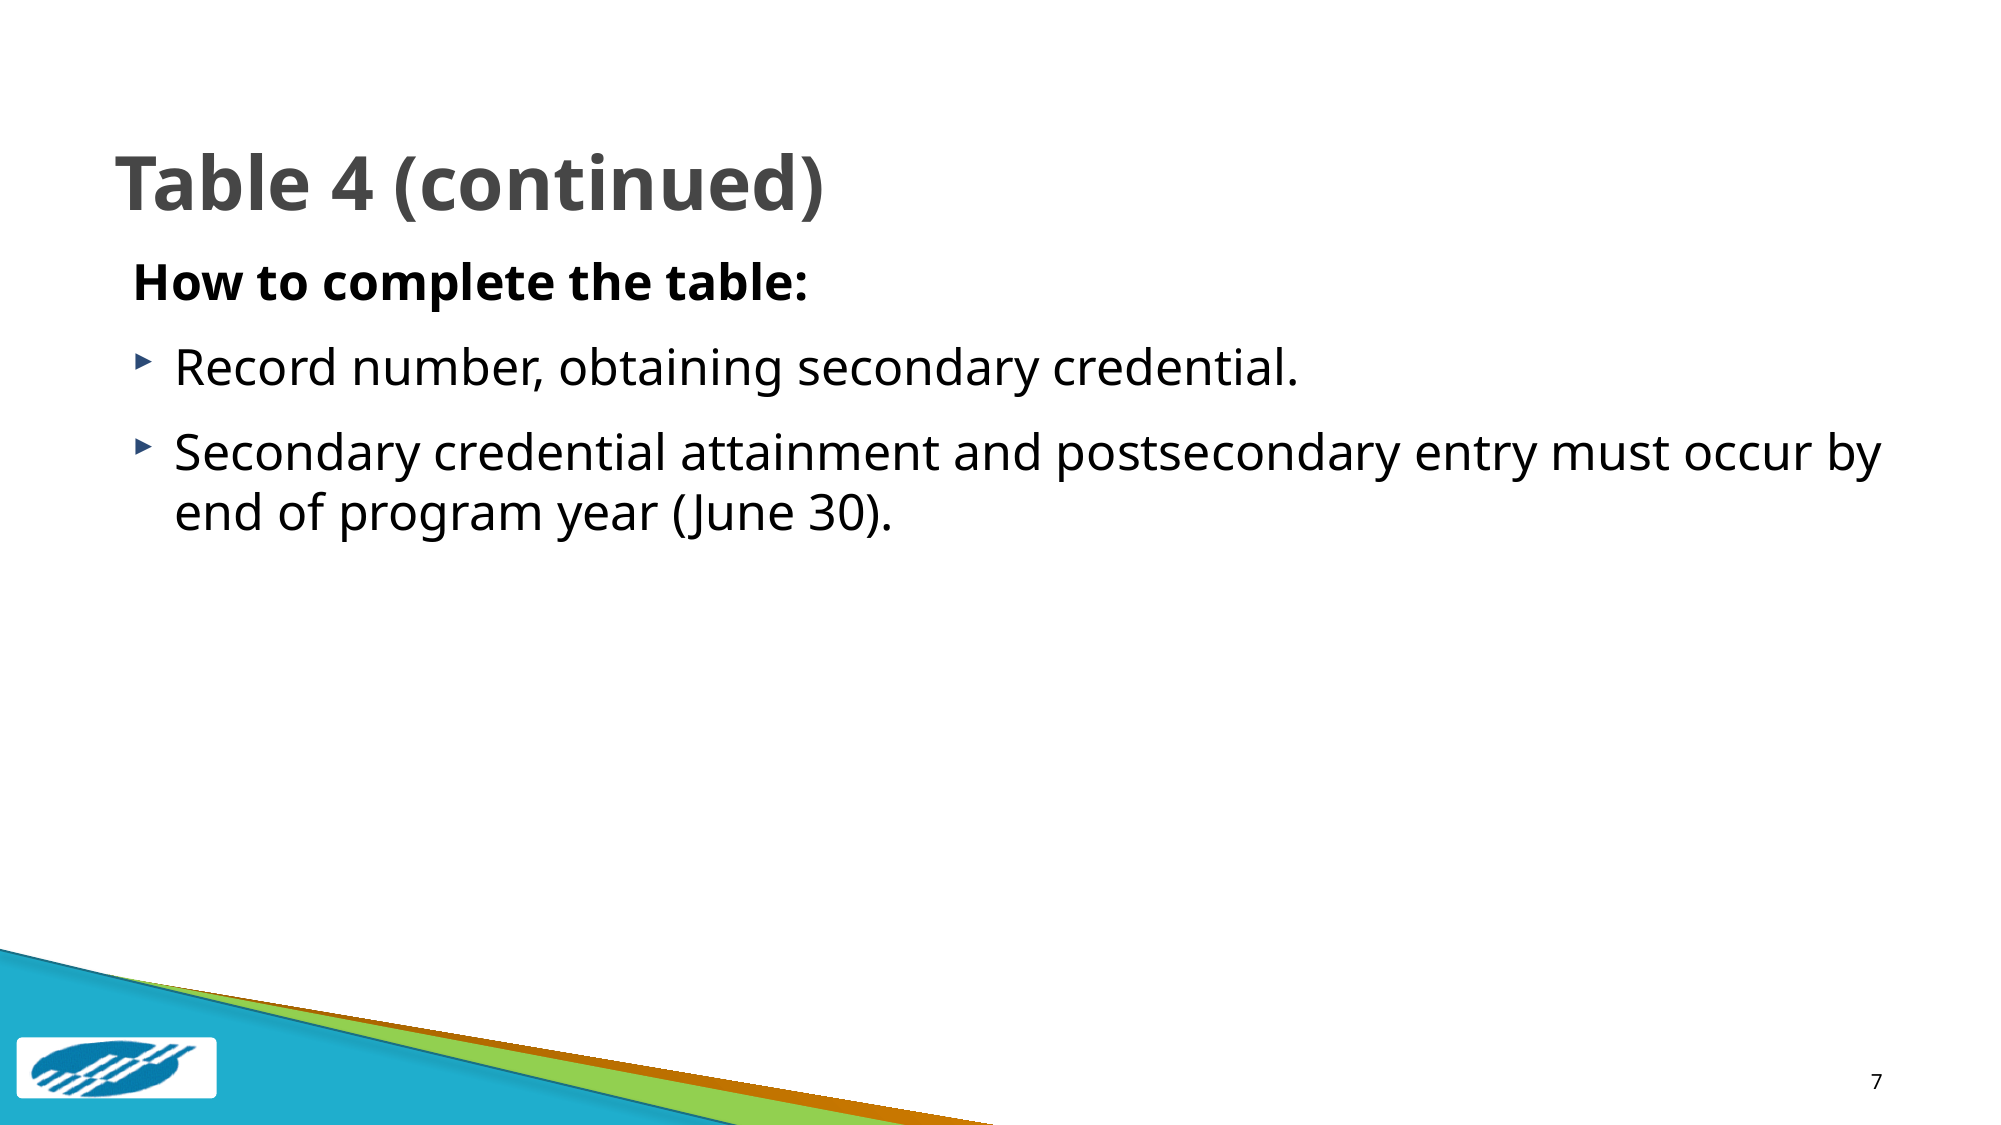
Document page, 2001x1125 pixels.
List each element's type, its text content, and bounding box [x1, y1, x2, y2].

picture [16, 1037, 217, 1099]
list How to complete the table: Record number, obtaining secondary credential. Secondary credential attainment and postsecondary entry must occur by end of program year (June 30). [99, 243, 1900, 986]
slide_number 7 [1766, 1059, 1900, 1092]
title Table 4 (continued) [99, 45, 1900, 233]
